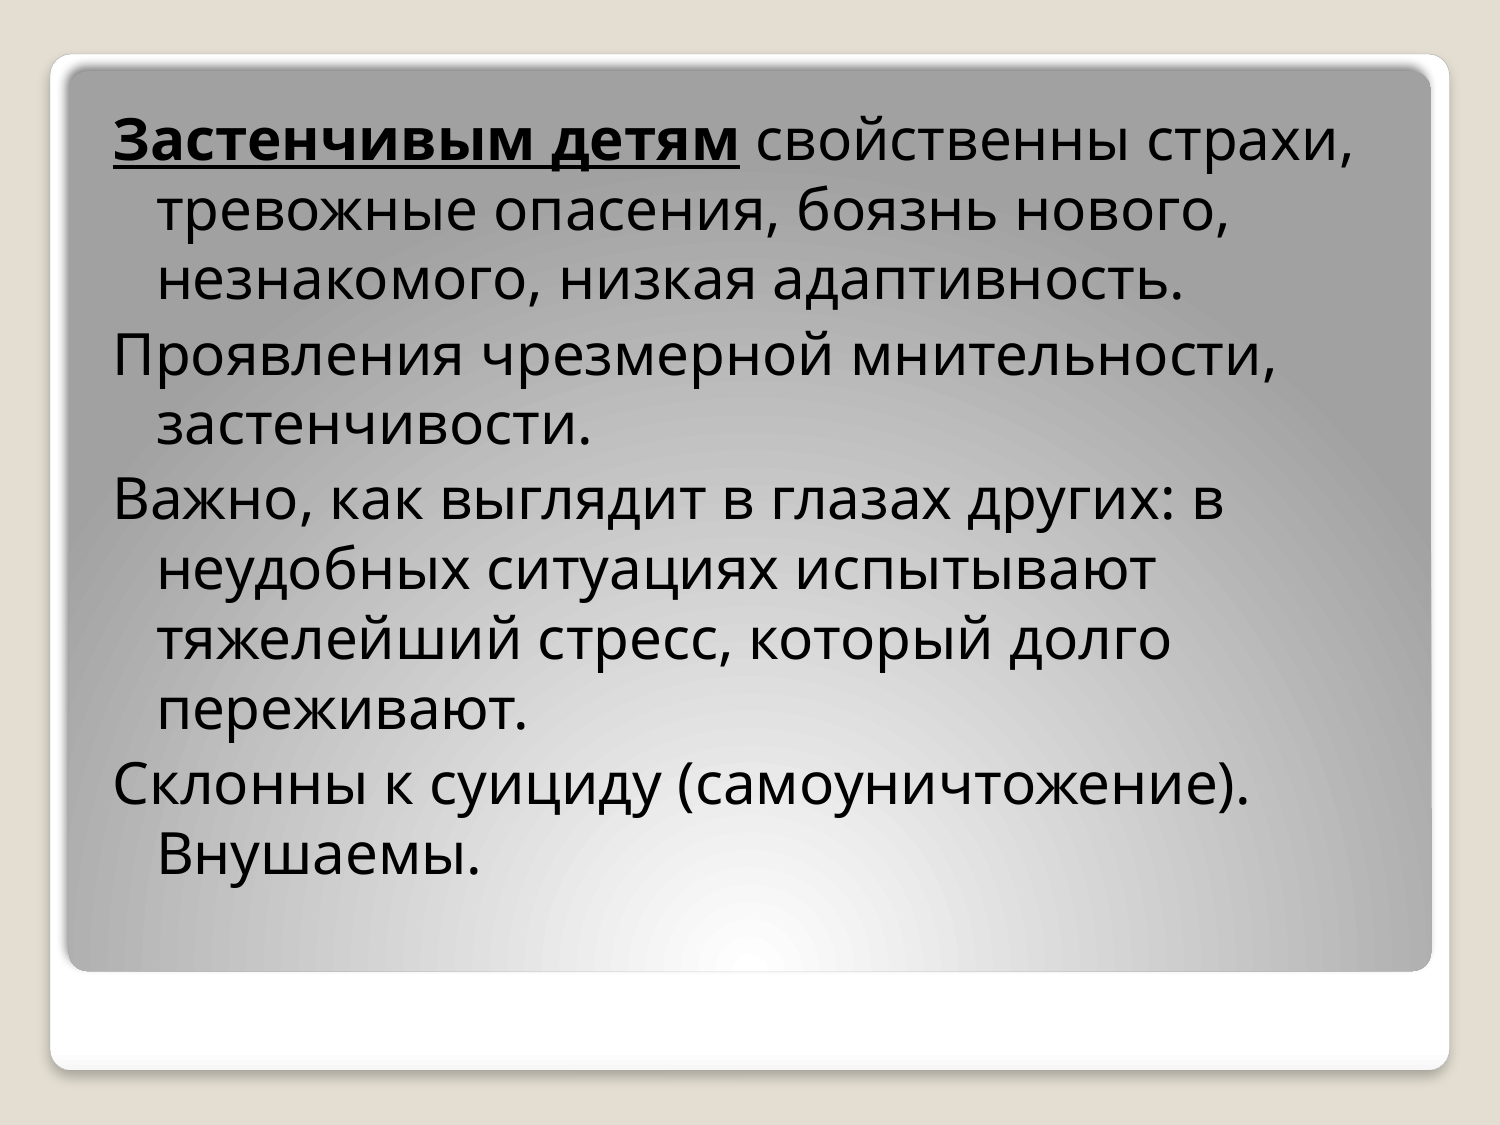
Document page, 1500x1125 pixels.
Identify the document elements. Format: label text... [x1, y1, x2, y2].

list Застенчивым детям свойственны страхи, тревожные опасения, боязнь нового, незнакомого, низкая адаптивность. Проявления чрезмерной мнительности, застенчивости. Важно, как выглядит в глазах других: в неудобных ситуациях испытывают тяжелейший стресс, который долго переживают. Склонны к суициду (самоуничтожение). Внушаемы. [82, 86, 1425, 1035]
